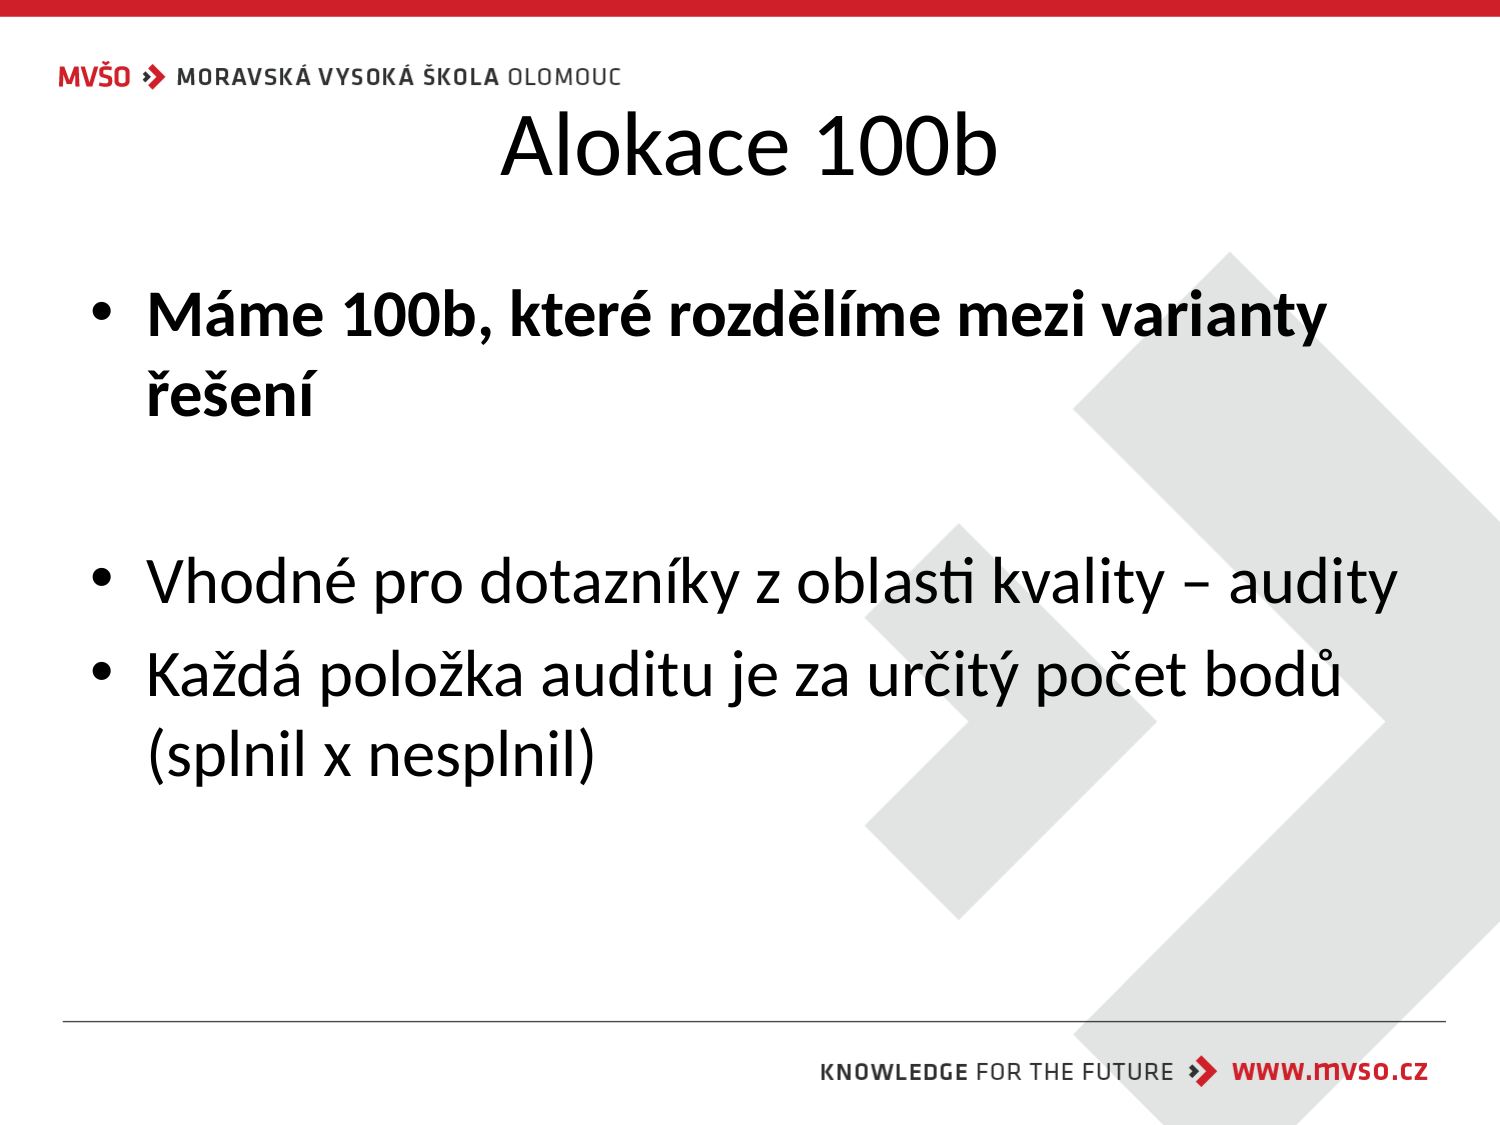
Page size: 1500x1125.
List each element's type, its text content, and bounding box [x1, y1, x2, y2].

picture [0, 0, 1500, 1125]
title Alokace 100b [75, 45, 1425, 233]
list Máme 100b, které rozdělíme mezi varianty řešení Vhodné pro dotazníky z oblasti kvality – audity Každá položka auditu je za určitý počet bodů (splnil x nesplnil) [75, 262, 1425, 1005]
